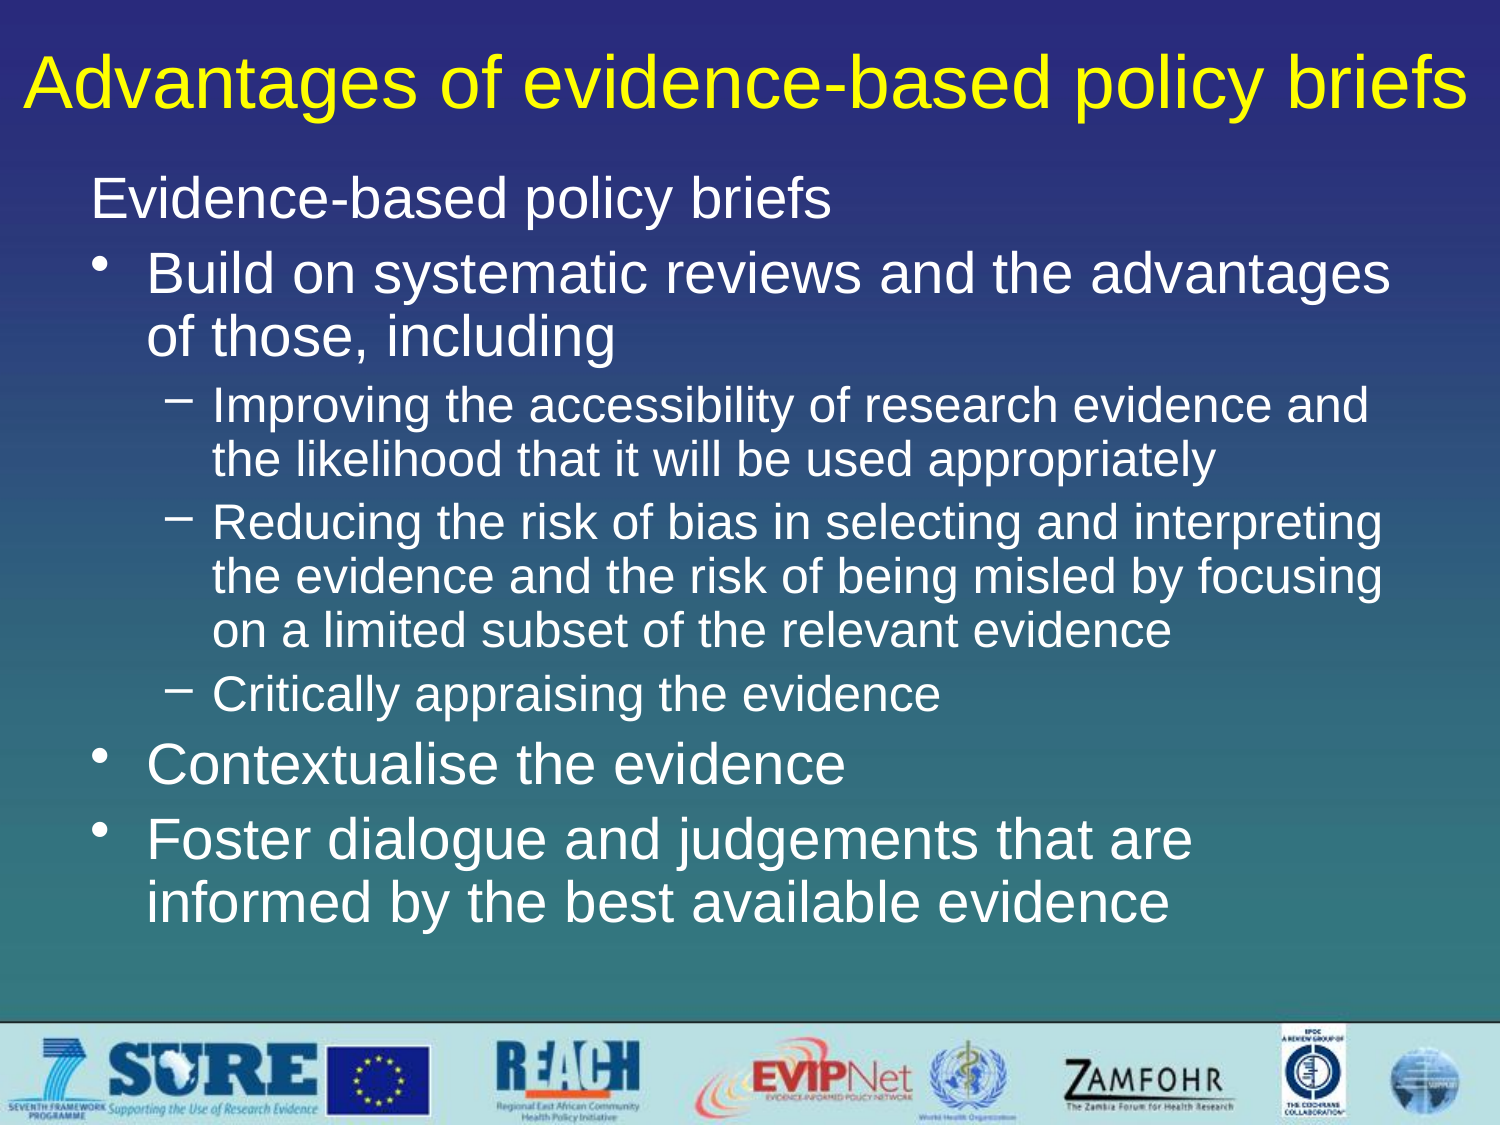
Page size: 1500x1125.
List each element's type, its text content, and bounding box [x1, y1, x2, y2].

list Evidence-based policy briefs Build on systematic reviews and the advantages of those, including Improving the accessibility of research evidence and the likelihood that it will be used appropriately Reducing the risk of bias in selecting and interpreting the evidence and the risk of being misled by focusing on a limited subset of the relevant evidence Critically appraising the evidence Contextualise the evidence Foster dialogue and judgements that are informed by the best available evidence [74, 160, 1426, 988]
title Advantages of evidence-based policy briefs [5, 6, 1489, 150]
picture [0, 0, 1500, 1125]
